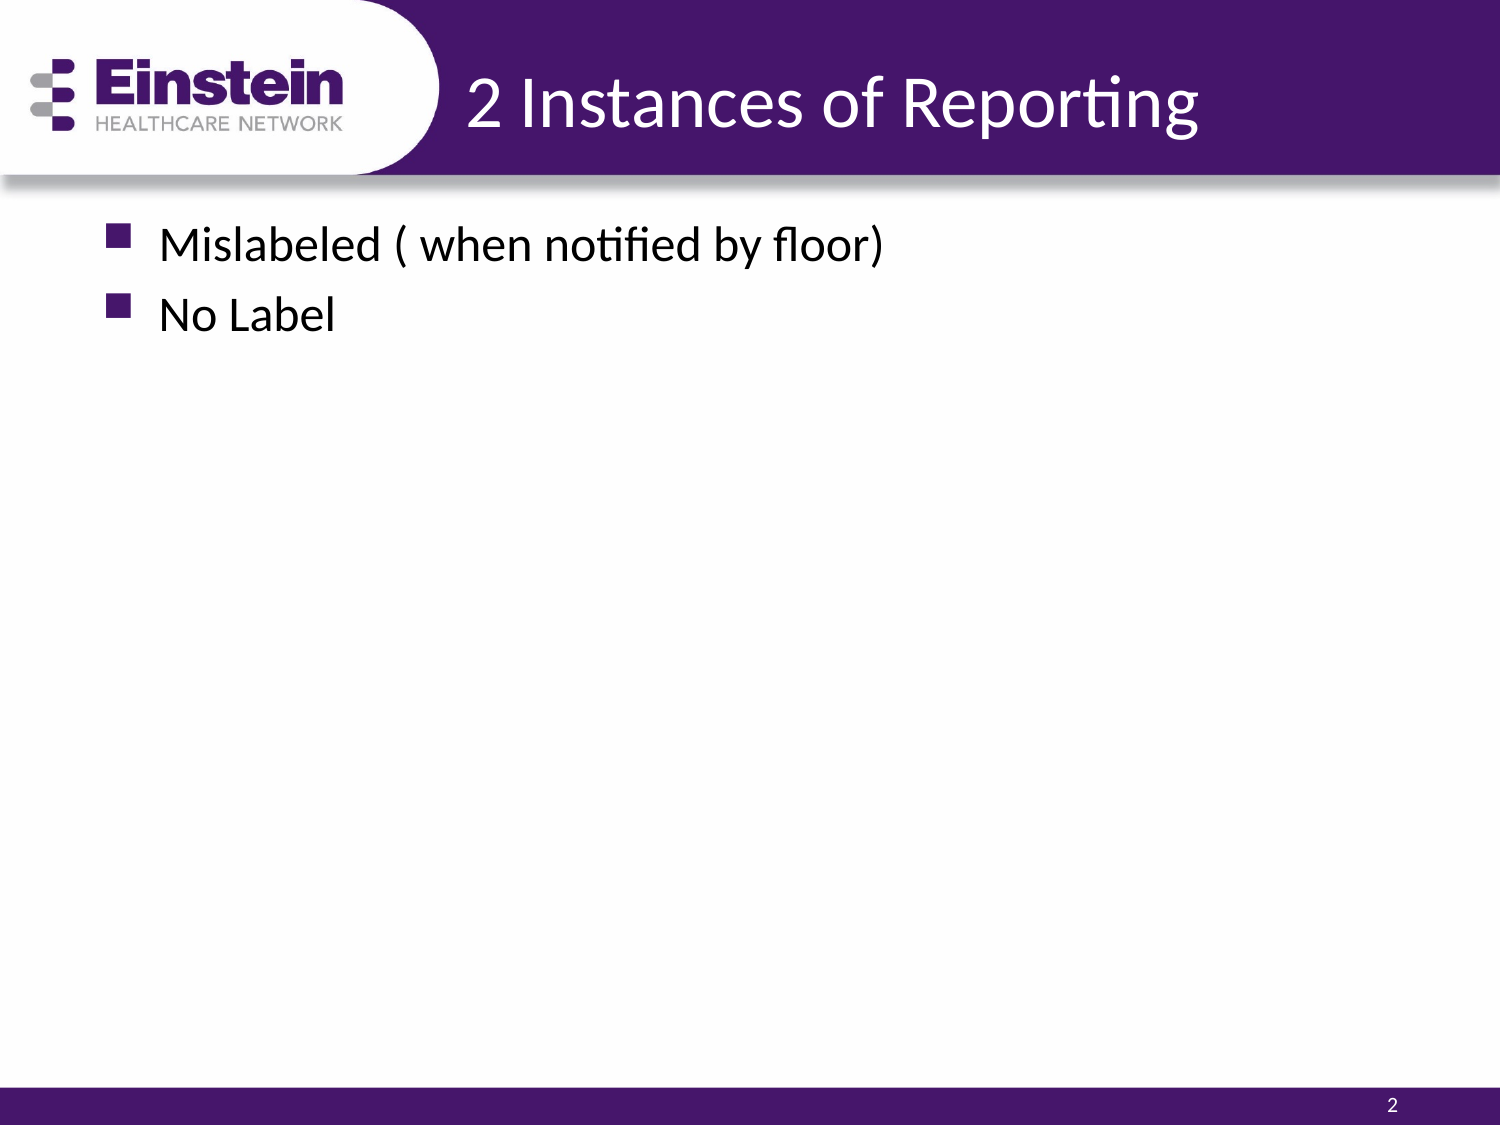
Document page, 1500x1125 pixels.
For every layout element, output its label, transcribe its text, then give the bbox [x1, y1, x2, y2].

list Mislabeled ( when notified by floor) No Label [87, 204, 1438, 898]
title 2 Instances of Reporting [450, 45, 1500, 150]
picture [0, 0, 1500, 1087]
